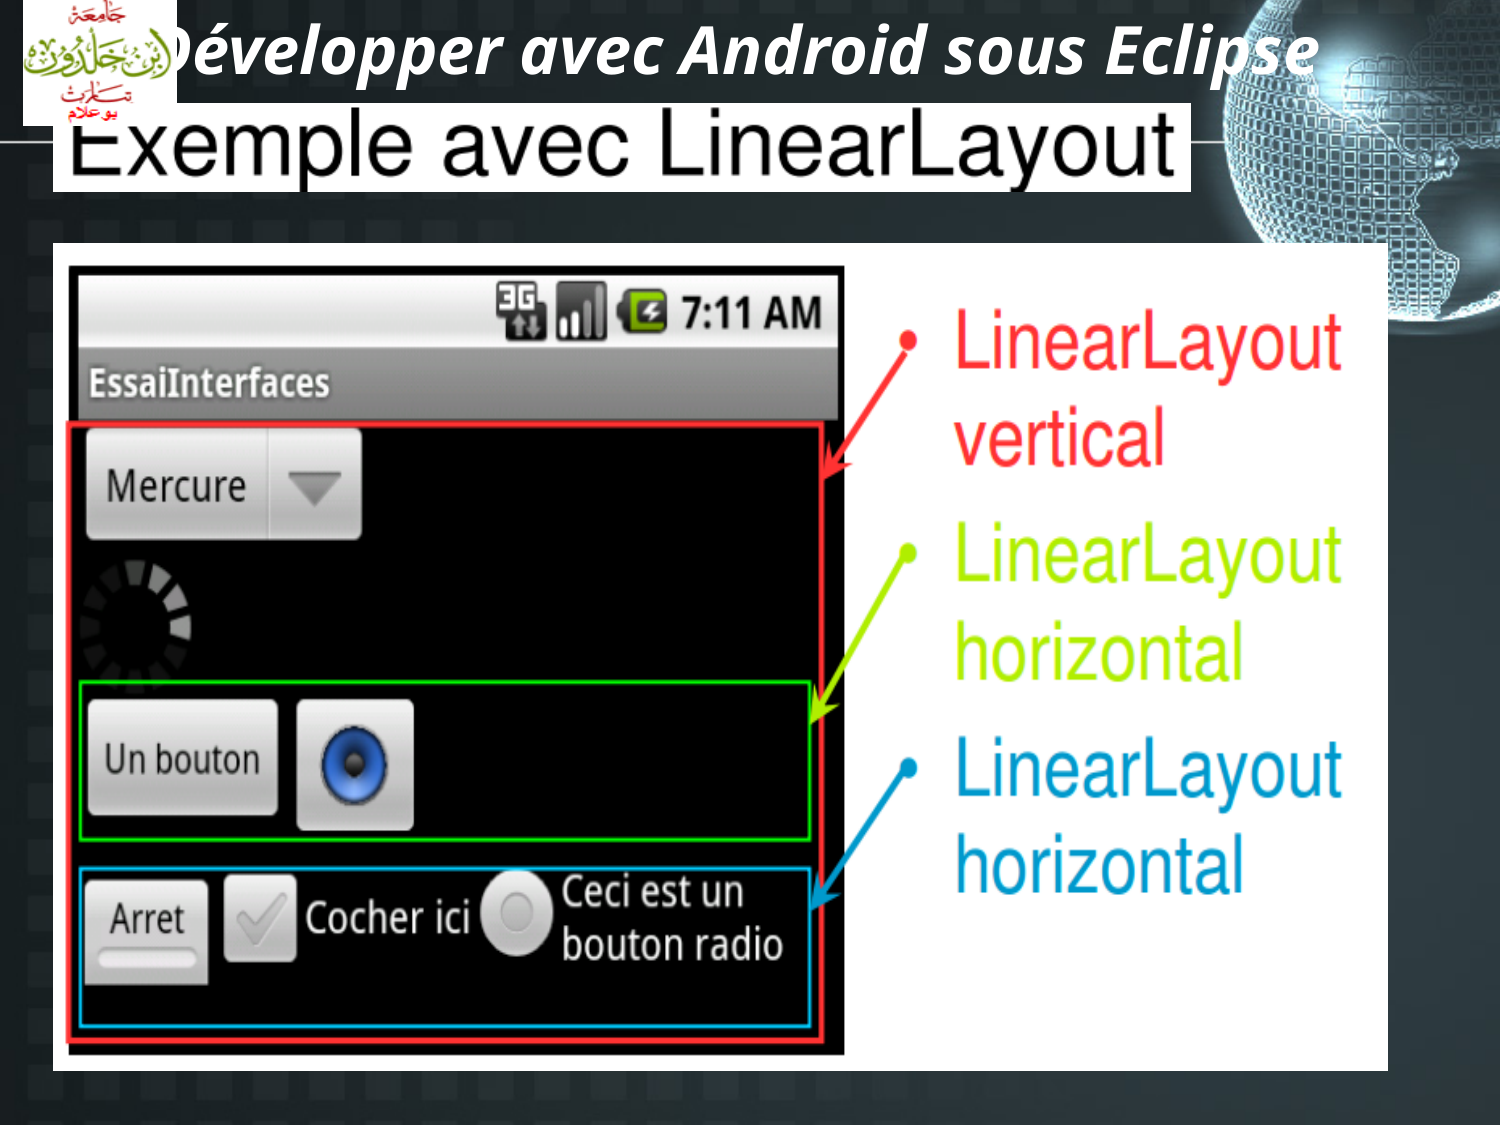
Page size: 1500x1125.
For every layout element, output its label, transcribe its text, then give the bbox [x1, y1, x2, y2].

picture [0, 0, 1500, 1125]
text_box Développer avec Android sous Eclipse [180, 0, 1420, 96]
